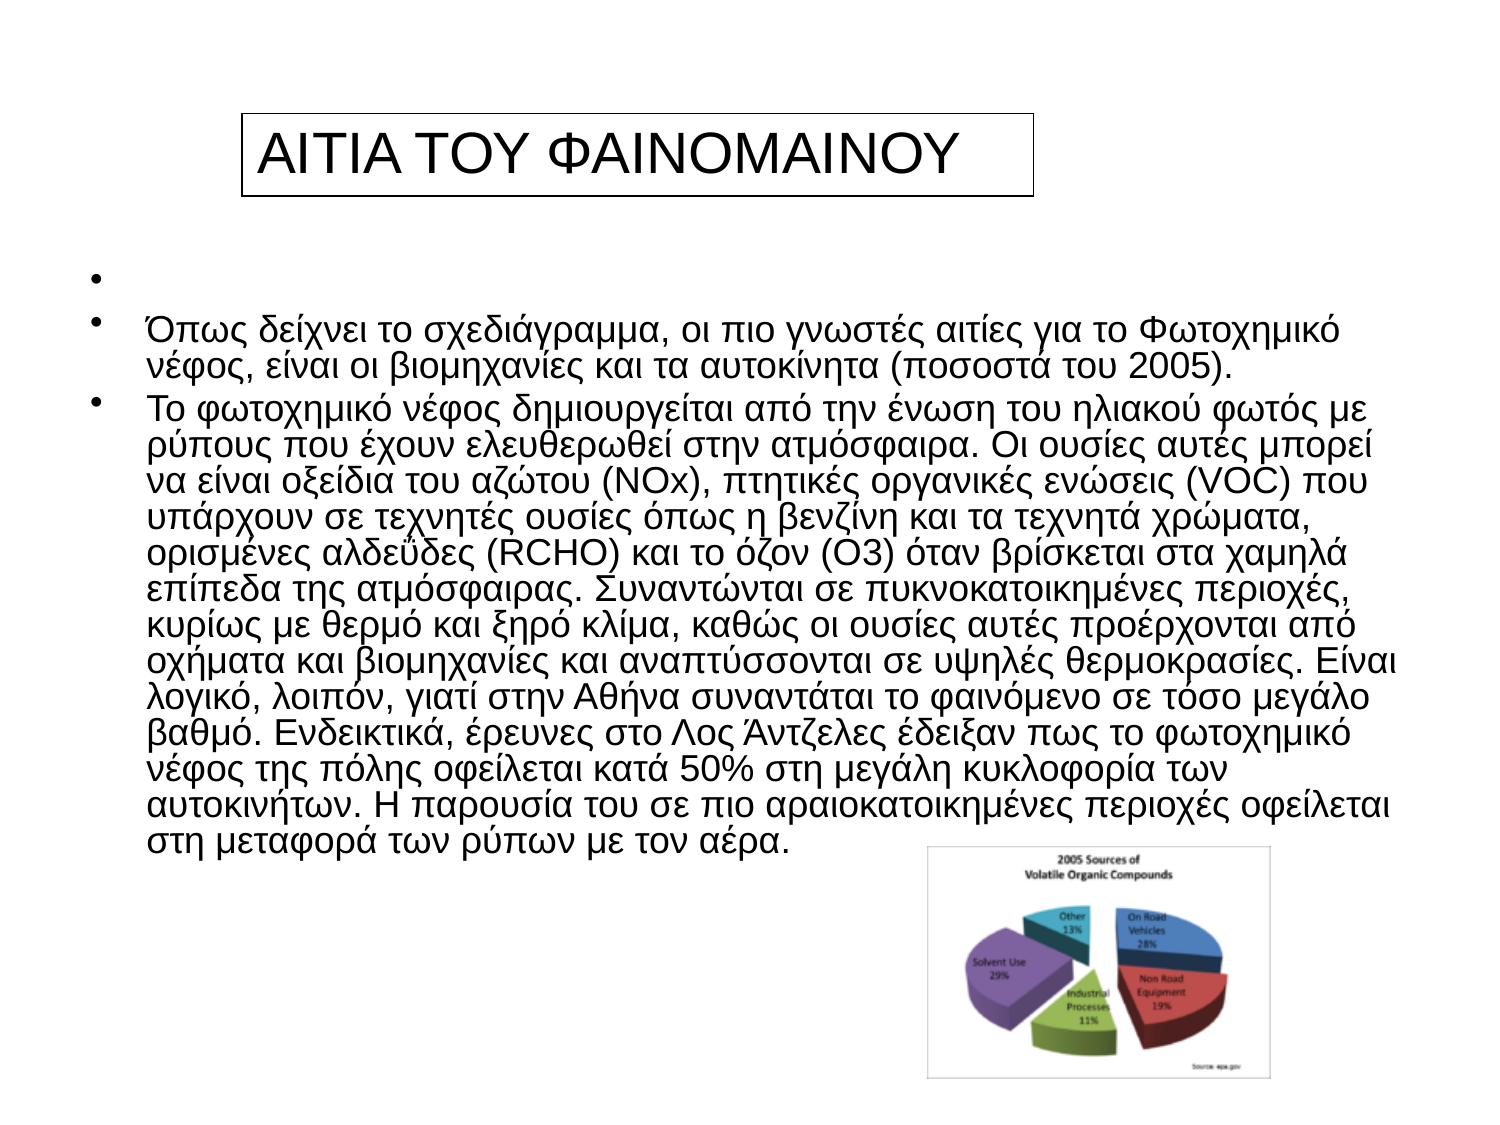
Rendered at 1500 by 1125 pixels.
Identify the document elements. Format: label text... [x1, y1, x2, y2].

picture [926, 845, 1272, 1080]
list Όπως δείχνει το σχεδιάγραμμα, οι πιο γνωστές αιτίες για το Φωτοχημικό νέφος, είναι οι βιομηχανίες και τα αυτοκίνητα (ποσοστά του 2005). Το φωτοχημικό νέφος δημιουργείται από την ένωση του ηλιακού φωτός με ρύπους που έχουν ελευθερωθεί στην ατμόσφαιρα. Οι ουσίες αυτές μπορεί να είναι οξείδια του αζώτου (NOx), πτητικές οργανικές ενώσεις (VOC) που υπάρχουν σε τεχνητές ουσίες όπως η βενζίνη και τα τεχνητά χρώματα, ορισμένες αλδεΰδες (RCHO) και το όζον (Ο3) όταν βρίσκεται στα χαμηλά επίπεδα της ατμόσφαιρας. Συναντώνται σε πυκνοκατοικημένες περιοχές, κυρίως με θερμό και ξηρό κλίμα, καθώς οι ουσίες αυτές προέρχονται από οχήματα και βιομηχανίες και αναπτύσσονται σε υψηλές θερμοκρασίες. Είναι λογικό, λοιπόν, γιατί στην Αθήνα συναντάται το φαινόμενο σε τόσο μεγάλο βαθμό. Ενδεικτικά, έρευνες στο Λος Άντζελες έδειξαν πως το φωτοχημικό νέφος της πόλης οφείλεται κατά 50% στη μεγάλη κυκλοφορία των αυτοκινήτων. Η παρουσία του σε πιο αραιοκατοικημένες περιοχές οφείλεται στη μεταφορά των ρύπων με τον αέρα. [74, 262, 1426, 1006]
table_header ΑΙΤΙΑ ΤΟΥ ΦΑΙΝΟΜΑΙΝΟΥ [243, 114, 1033, 195]
